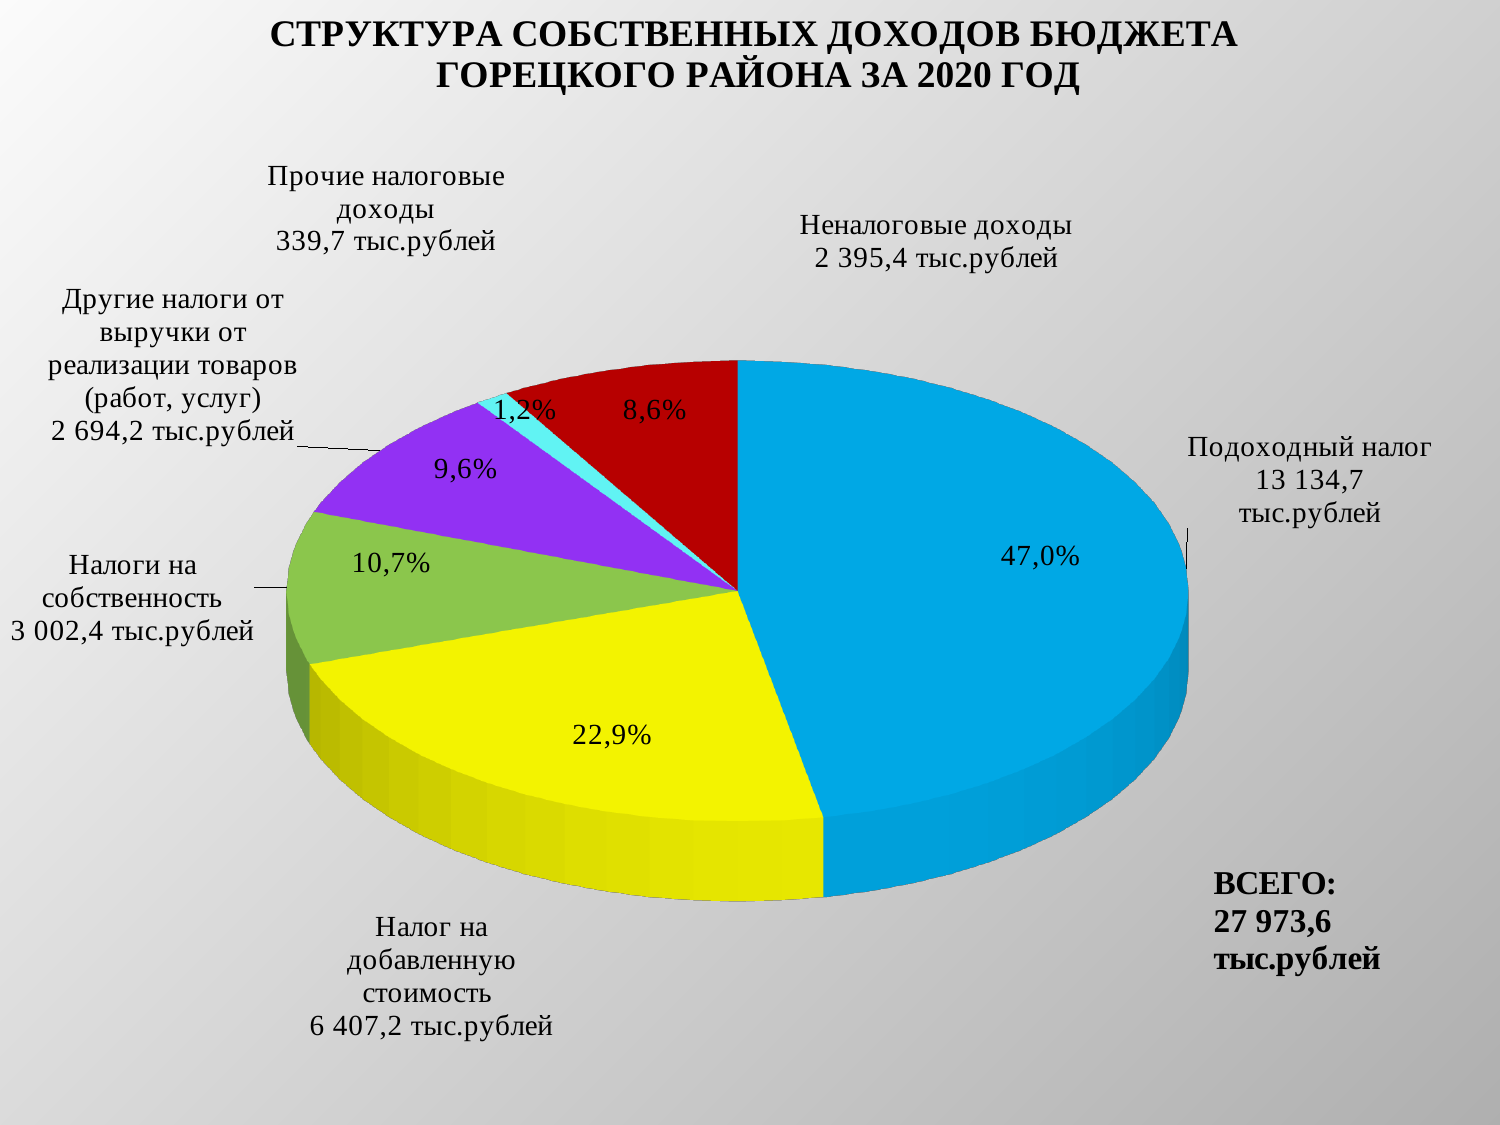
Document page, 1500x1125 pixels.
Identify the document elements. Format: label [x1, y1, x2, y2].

chart [0, 0, 1500, 1125]
